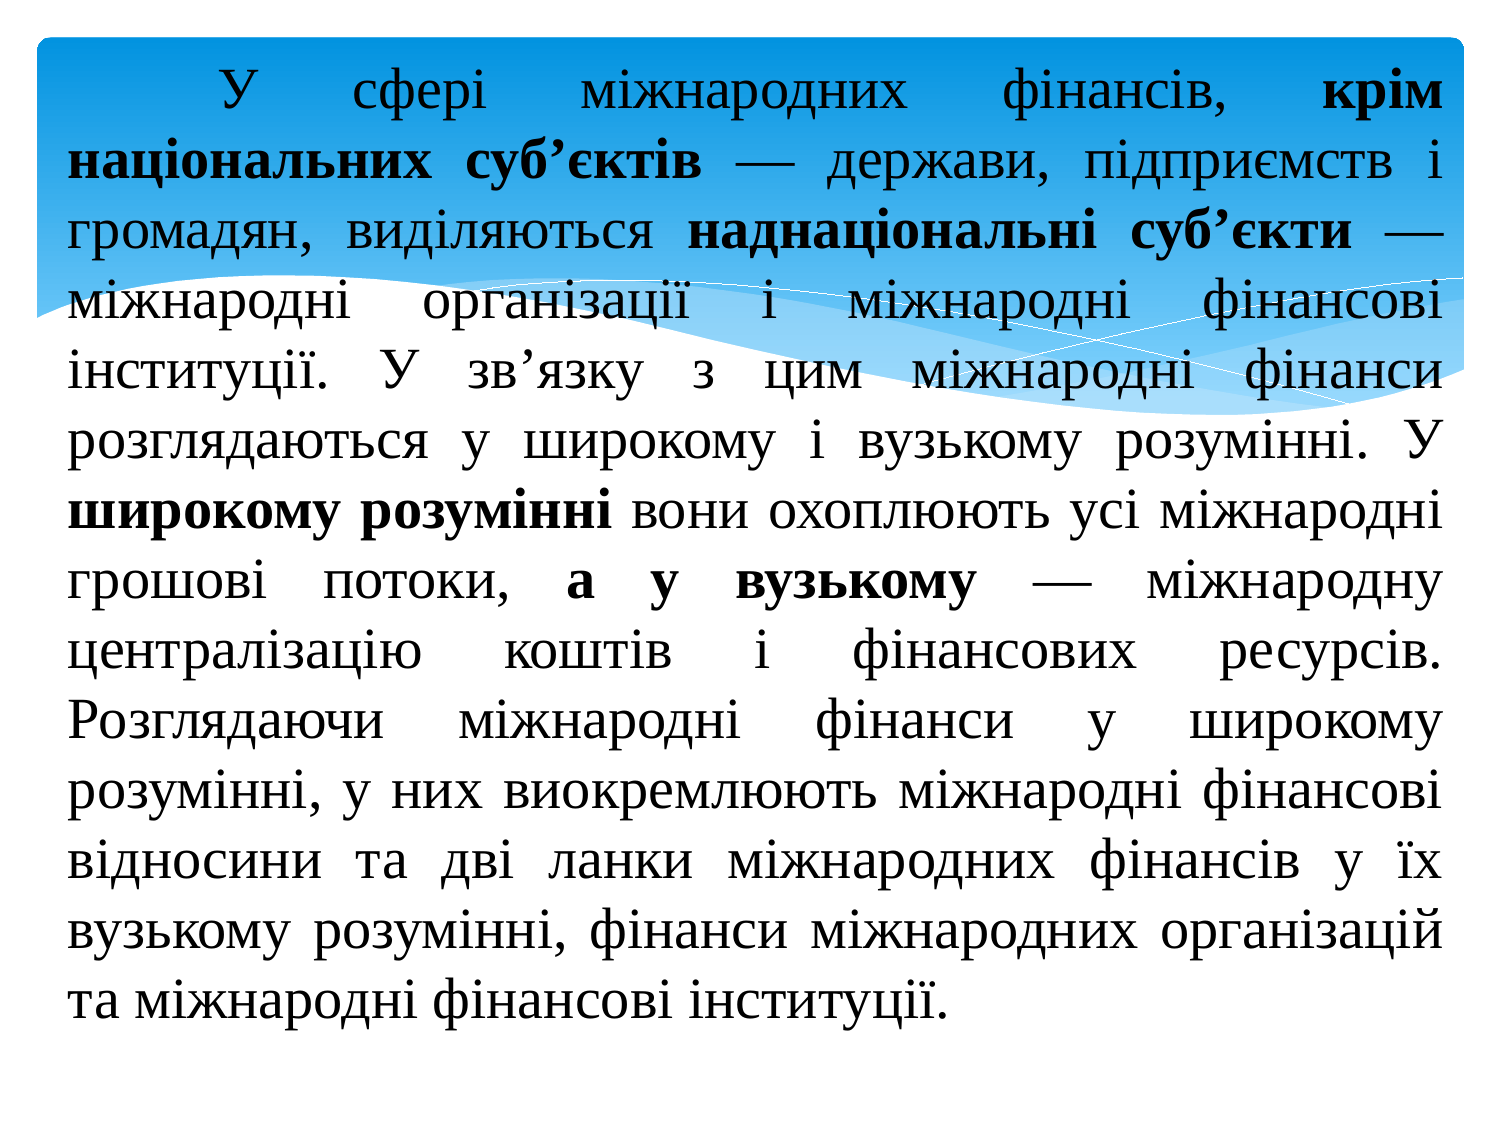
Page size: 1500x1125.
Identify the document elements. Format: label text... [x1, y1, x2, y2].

text_box У сфері міжнародних фінансів, крім національних суб’єктів — держави, підприємств і громадян, виділяються наднаціональні суб’єкти — міжнародні організації і міжнародні фінансові інституції. У зв’язку з цим міжнародні фінанси розглядаються у широкому і вузькому розумінні. У широкому розумінні вони охоплюють усі міжнародні грошові потоки, а у вузькому — міжнародну централізацію коштів і фінансових ресурсів. Розглядаючи міжнародні фінанси у широкому розумінні, у них виокремлюють міжнародні фінансові відносини та дві ланки міжнародних фінансів у їх вузькому розумінні, фінанси міжнародних організацій та міжнародні фінансові інституції. [53, 42, 1459, 1038]
